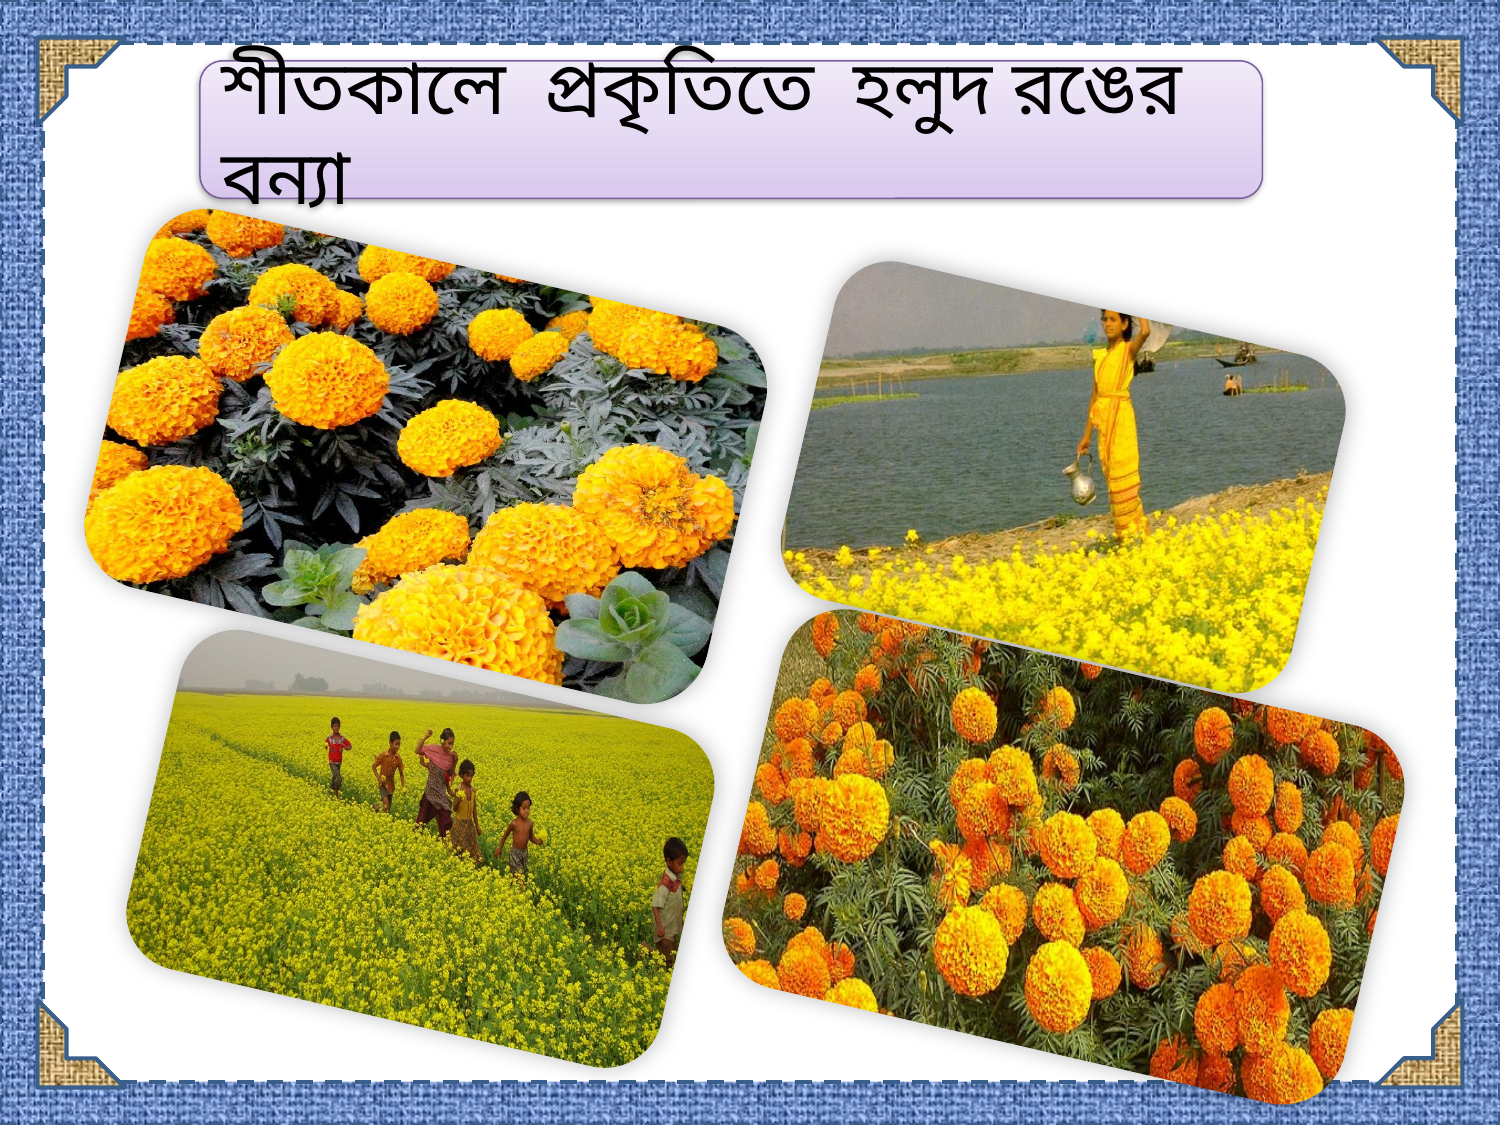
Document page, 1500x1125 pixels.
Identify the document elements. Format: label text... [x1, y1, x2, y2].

picture [0, 0, 1500, 1125]
text_box শীতকালে প্রকৃতিতে হলুদ রঙের বন্যা [199, 60, 1264, 200]
